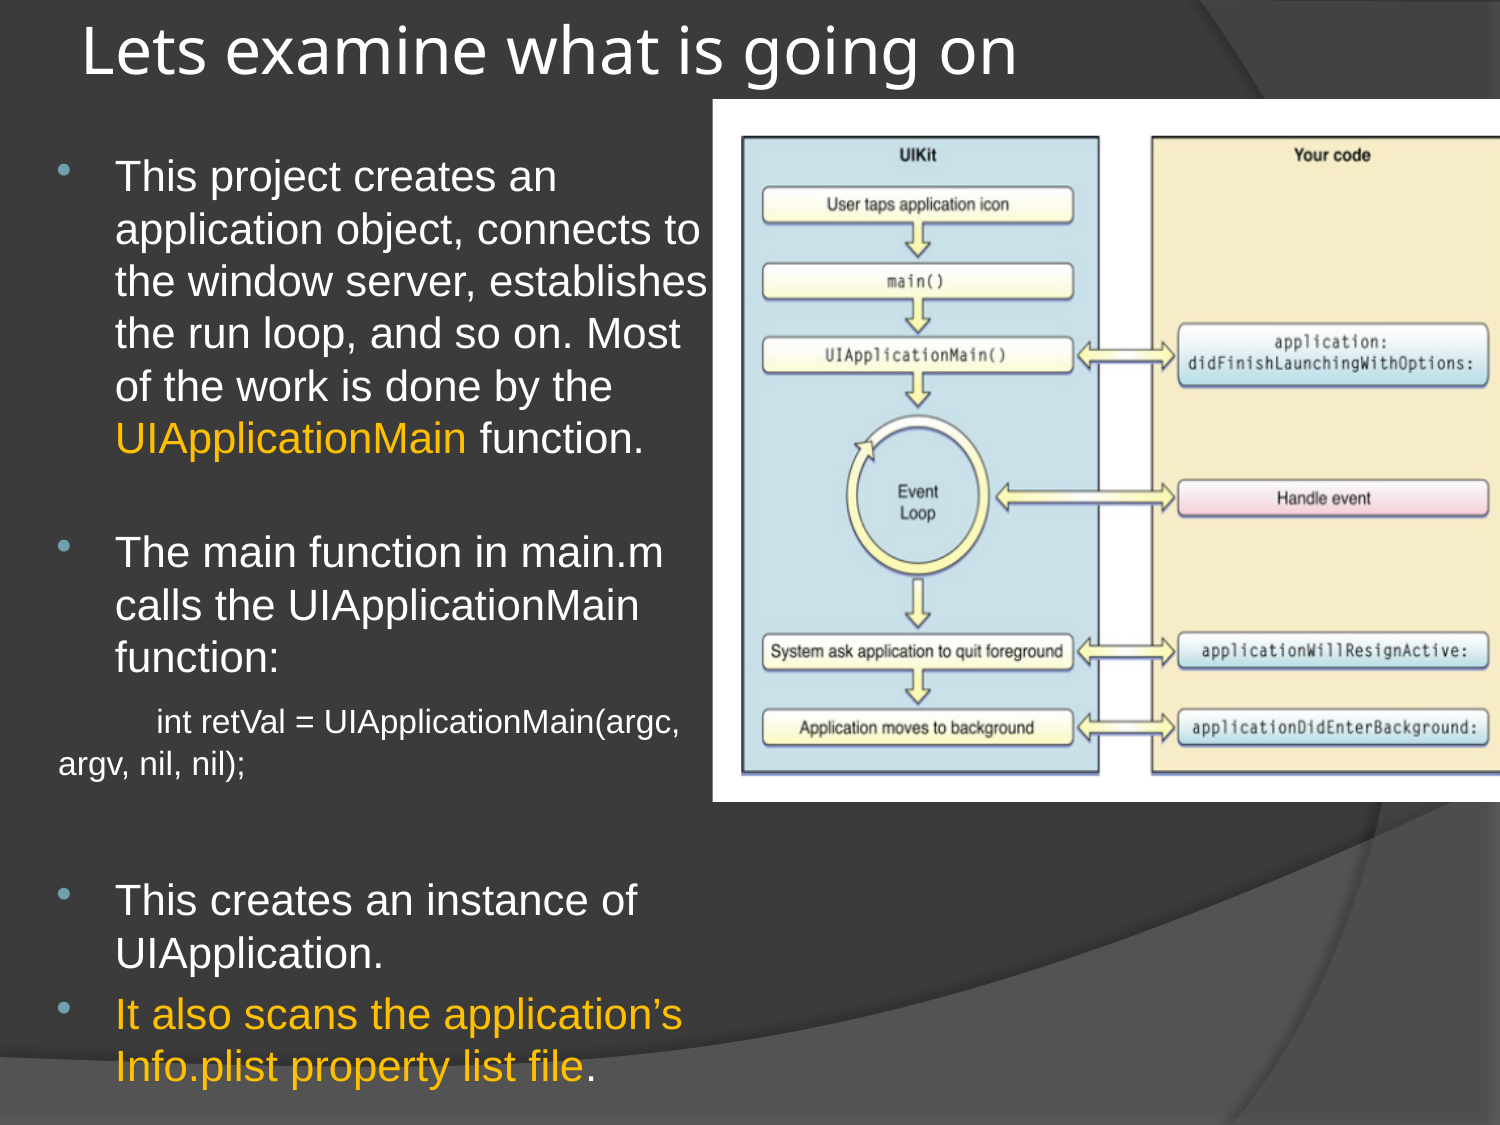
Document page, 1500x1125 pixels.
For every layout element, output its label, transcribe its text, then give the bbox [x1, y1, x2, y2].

picture [712, 99, 1500, 802]
list This project creates an application object, connects to the window server, establishes the run loop, and so on. Most of the work is done by the UIApplicationMain function. The main function in main.m calls the UIApplicationMain function: int retVal = UIApplicationMain(argc, argv, nil, nil); This creates an instance of UIApplication. It also scans the application’s Info.plist property list file. [38, 140, 724, 1125]
title Lets examine what is going on [73, 0, 1299, 96]
